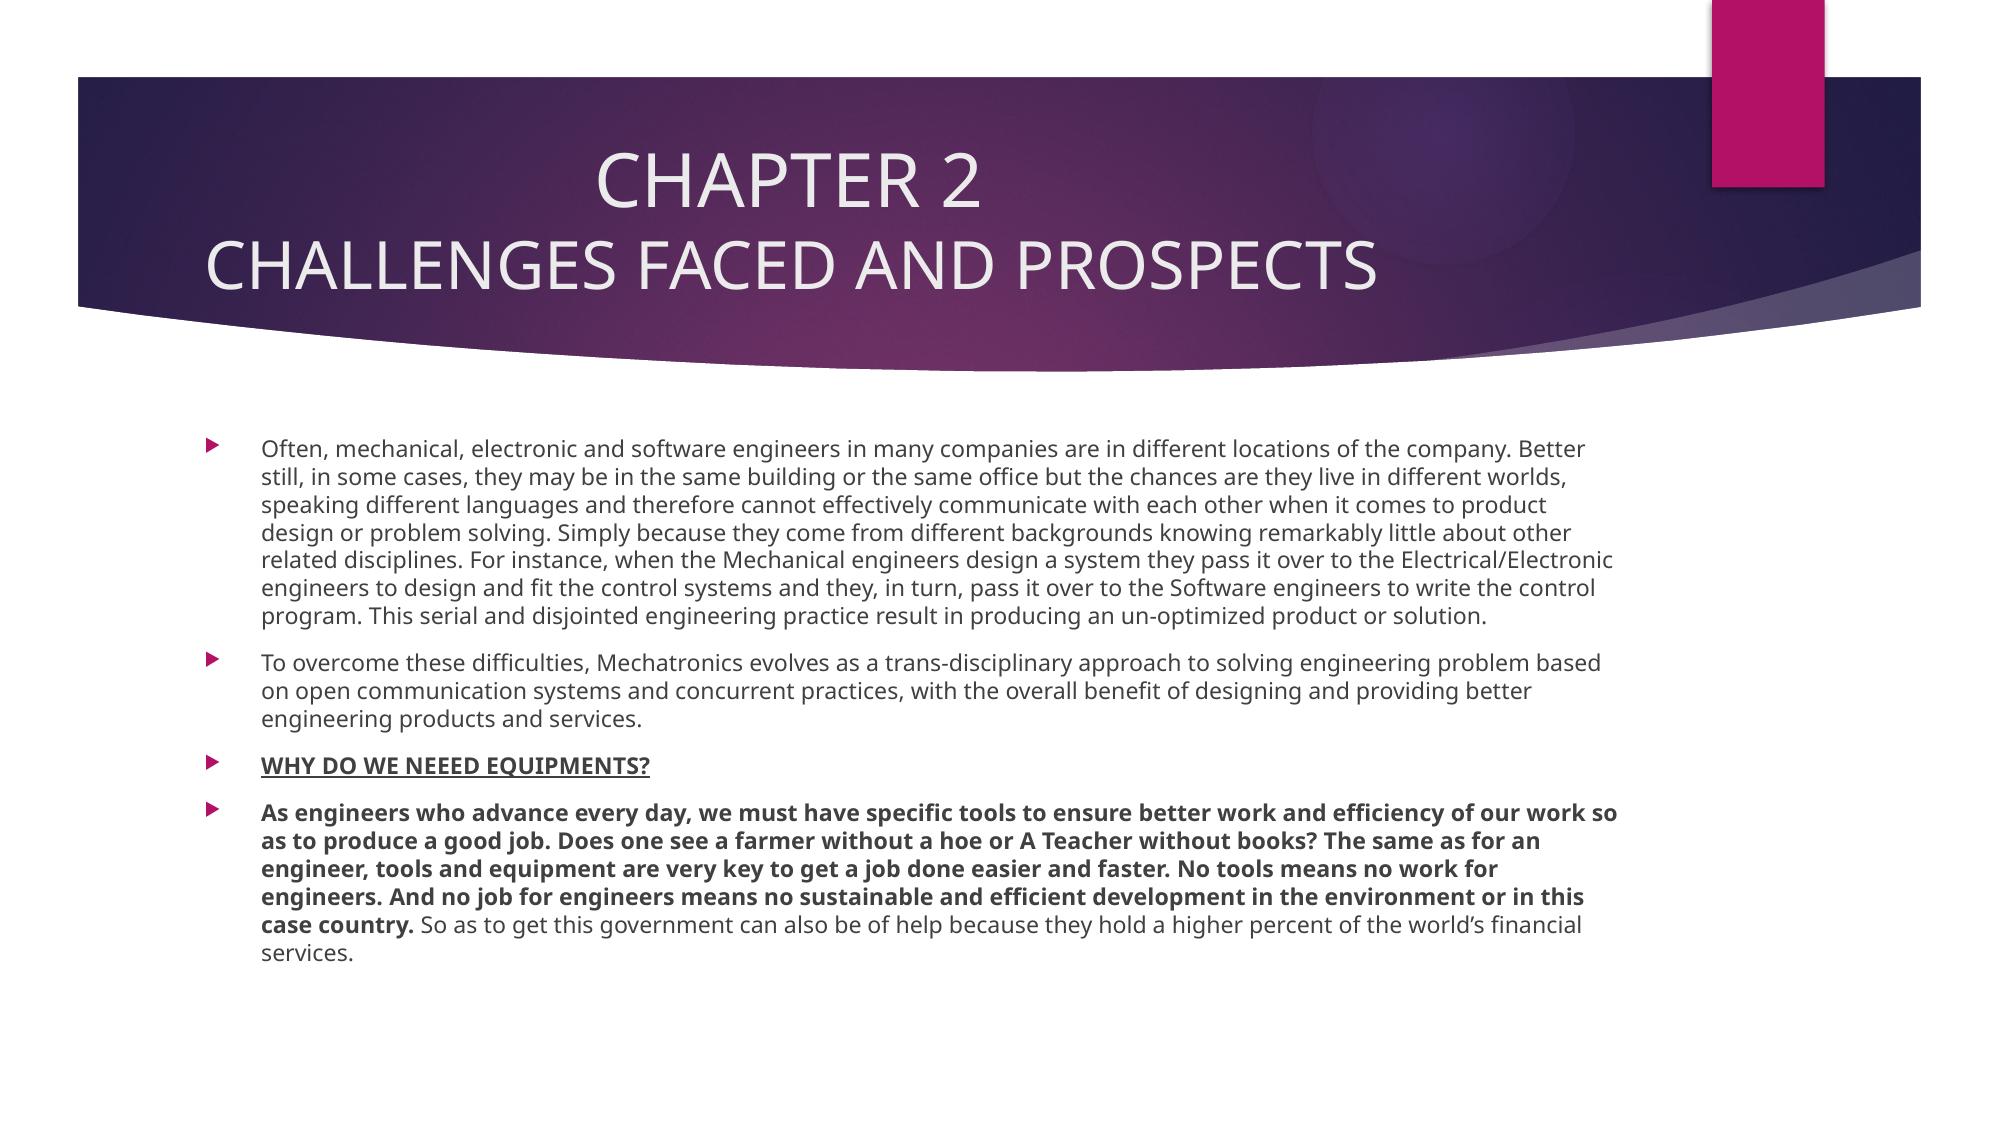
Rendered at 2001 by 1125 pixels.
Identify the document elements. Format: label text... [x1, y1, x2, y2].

title CHAPTER 2 CHALLENGES FACED AND PROSPECTS [189, 159, 1627, 276]
list Often, mechanical, electronic and software engineers in many companies are in different locations of the company. Better still, in some cases, they may be in the same building or the same office but the chances are they live in different worlds, speaking different languages and therefore cannot effectively communicate with each other when it comes to product design or problem solving. Simply because they come from different backgrounds knowing remarkably little about other related disciplines. For instance, when the Mechanical engineers design a system they pass it over to the Electrical/Electronic engineers to design and fit the control systems and they, in turn, pass it over to the Software engineers to write the control program. This serial and disjointed engineering practice result in producing an un-optimized product or solution. To overcome these difficulties, Mechatronics evolves as a trans-disciplinary approach to solving engineering problem based on open communication systems and concurrent practices, with the overall benefit of designing and providing better engineering products and services. WHY DO WE NEEED EQUIPMENTS? As engineers who advance every day, we must have specific tools to ensure better work and efficiency of our work so as to produce a good job. Does one see a farmer without a hoe or A Teacher without books? The same as for an engineer, tools and equipment are very key to get a job done easier and faster. No tools means no work for engineers. And no job for engineers means no sustainable and efficient development in the environment or in this case country. So as to get this government can also be of help because they hold a higher percent of the world’s financial services. [189, 427, 1638, 988]
